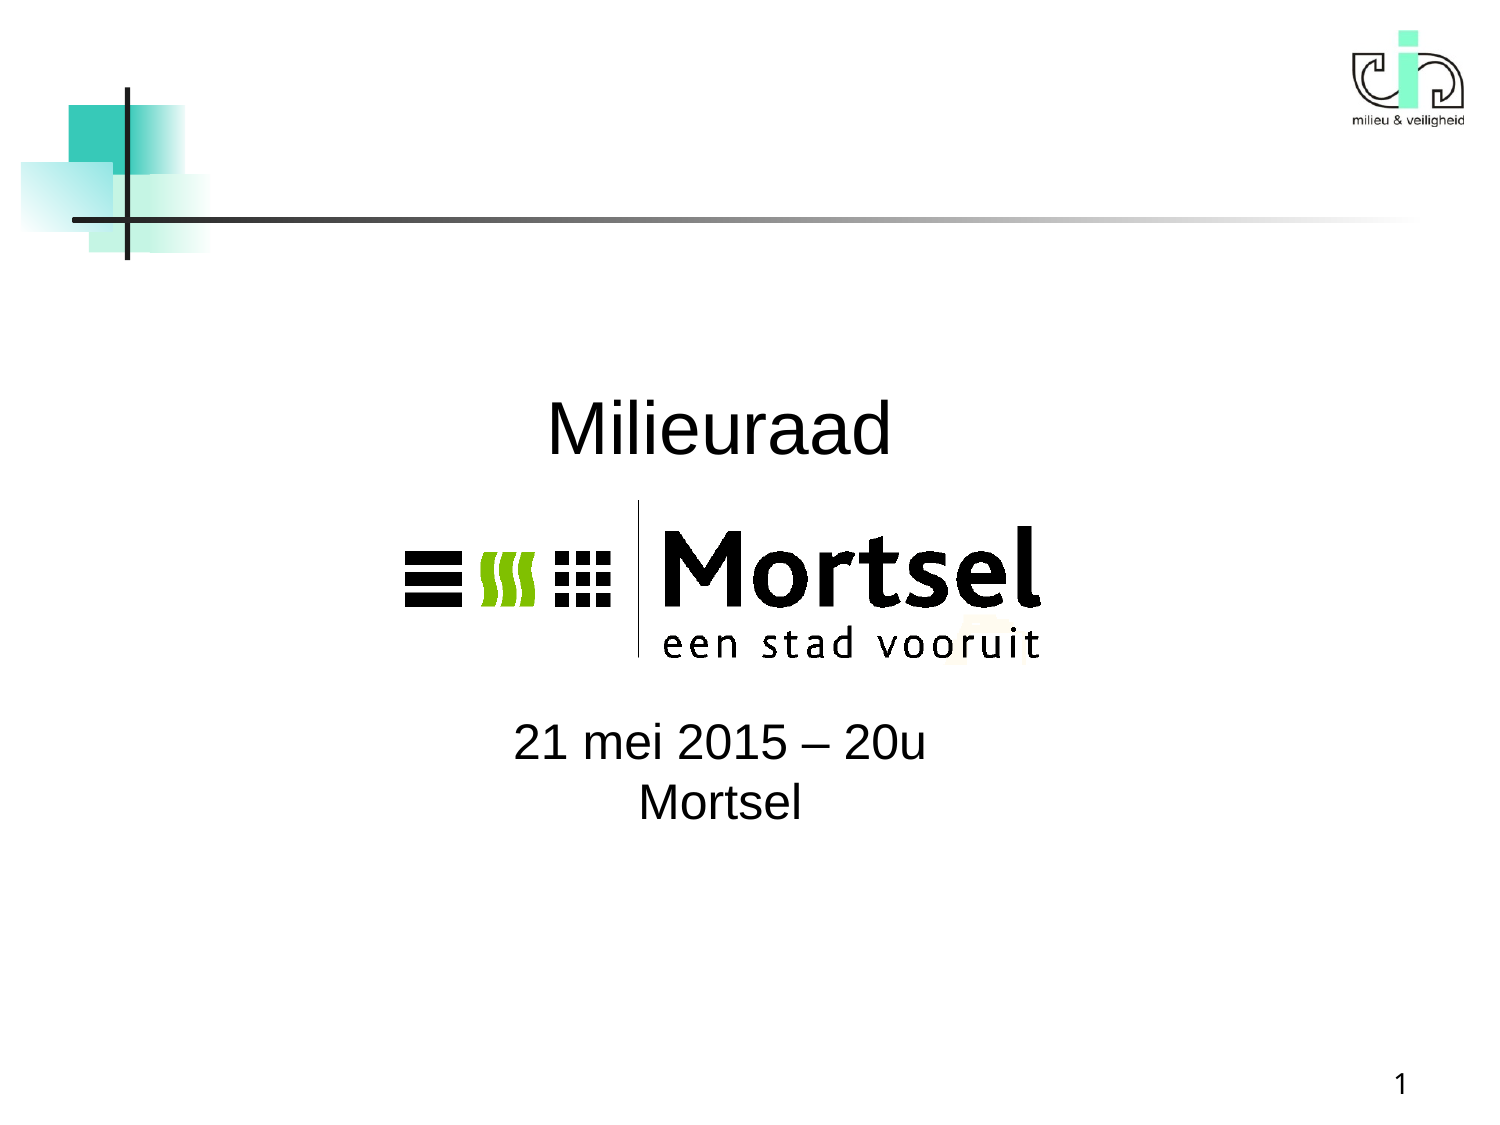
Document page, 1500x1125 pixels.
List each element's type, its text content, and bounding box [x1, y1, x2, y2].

slide_number 1 [1112, 1037, 1426, 1113]
text_box Milieuraad 21 mei 2015 – 20u Mortsel [137, 312, 1303, 898]
picture [394, 491, 1046, 666]
picture [1352, 30, 1465, 127]
